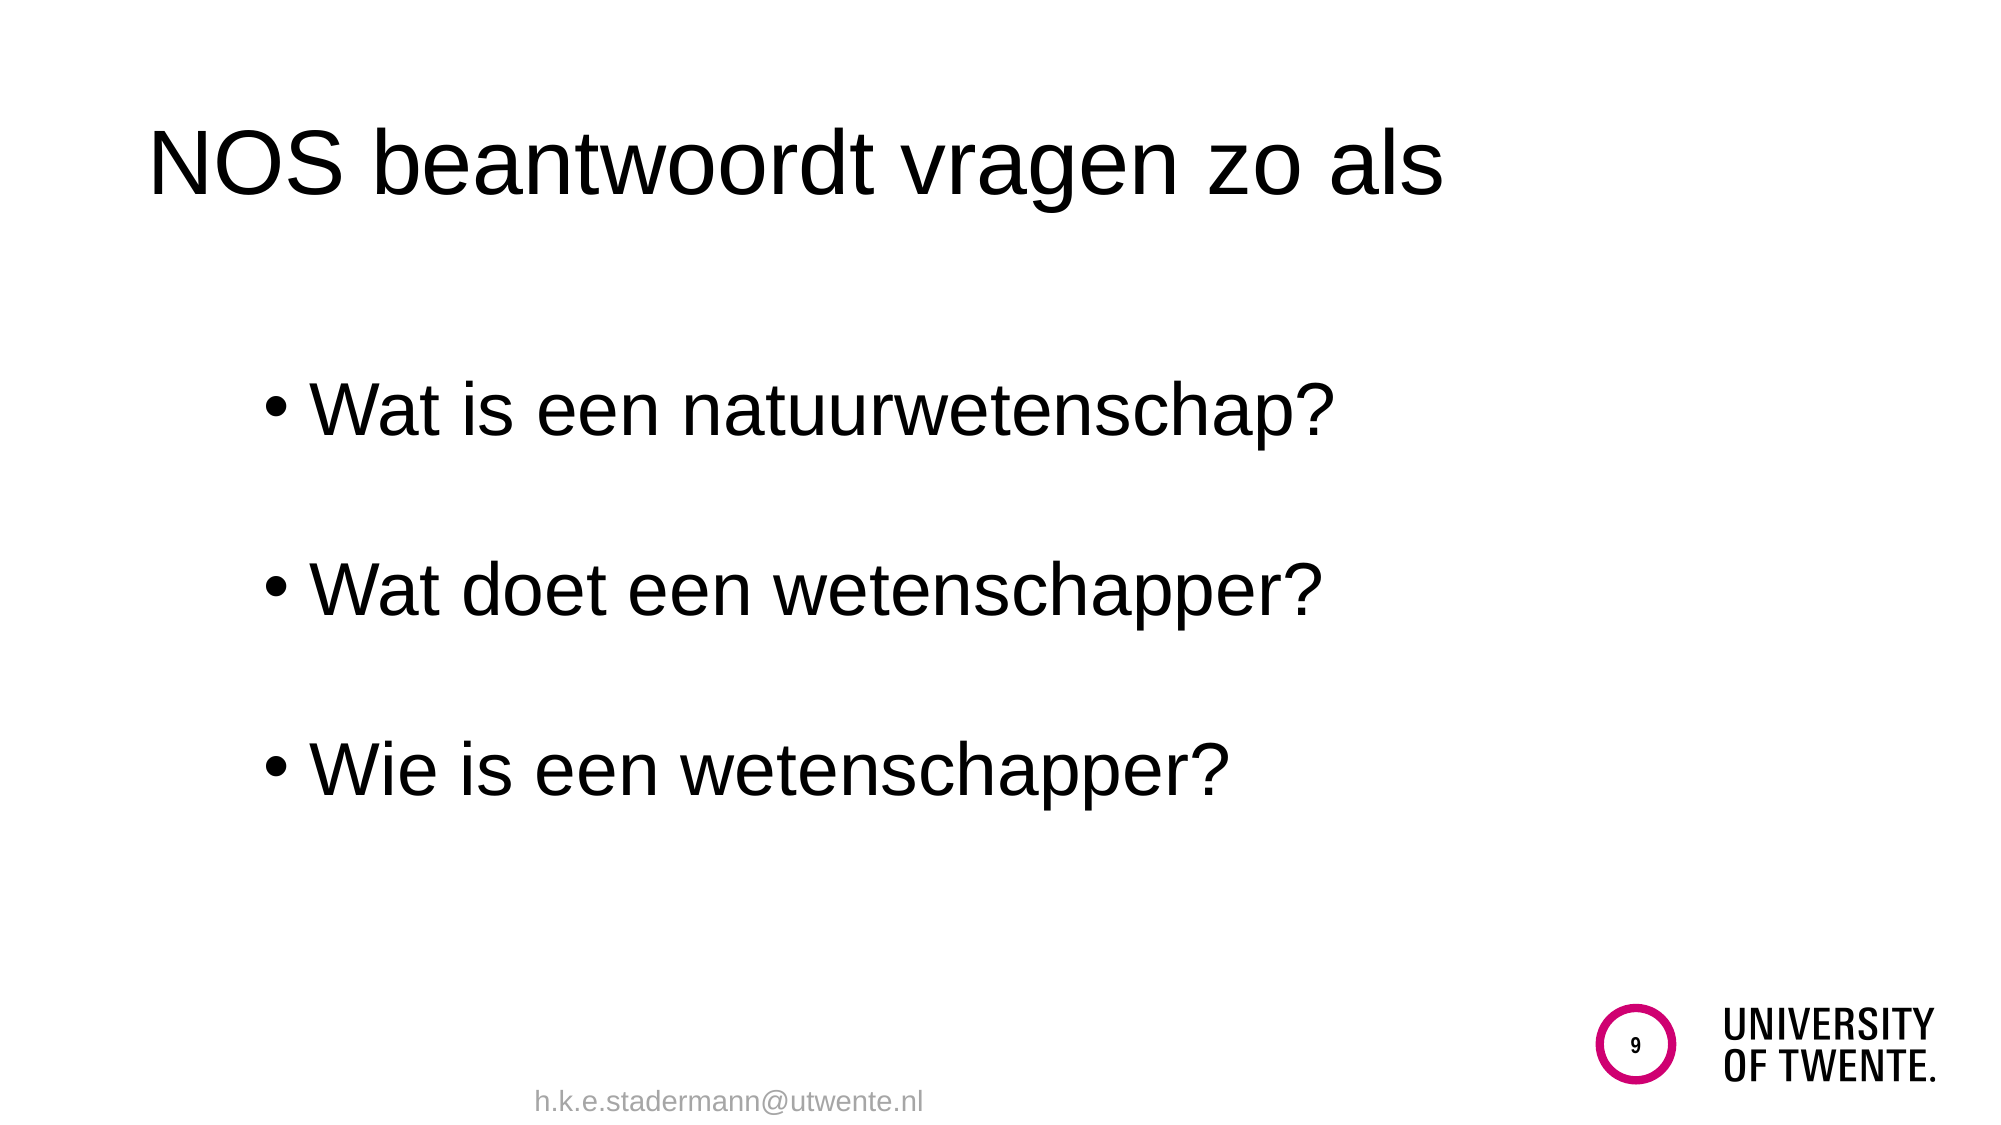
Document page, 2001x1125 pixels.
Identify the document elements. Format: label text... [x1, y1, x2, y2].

picture [1693, 976, 1966, 1113]
slide_number 9 [1595, 1003, 1677, 1085]
text_box NOS beantwoordt vragen zo als [132, 108, 2000, 326]
text_box Wat is een natuurwetenschap? Wat doet een wetenschapper? Wie is een wetenschapper? [248, 352, 1752, 818]
